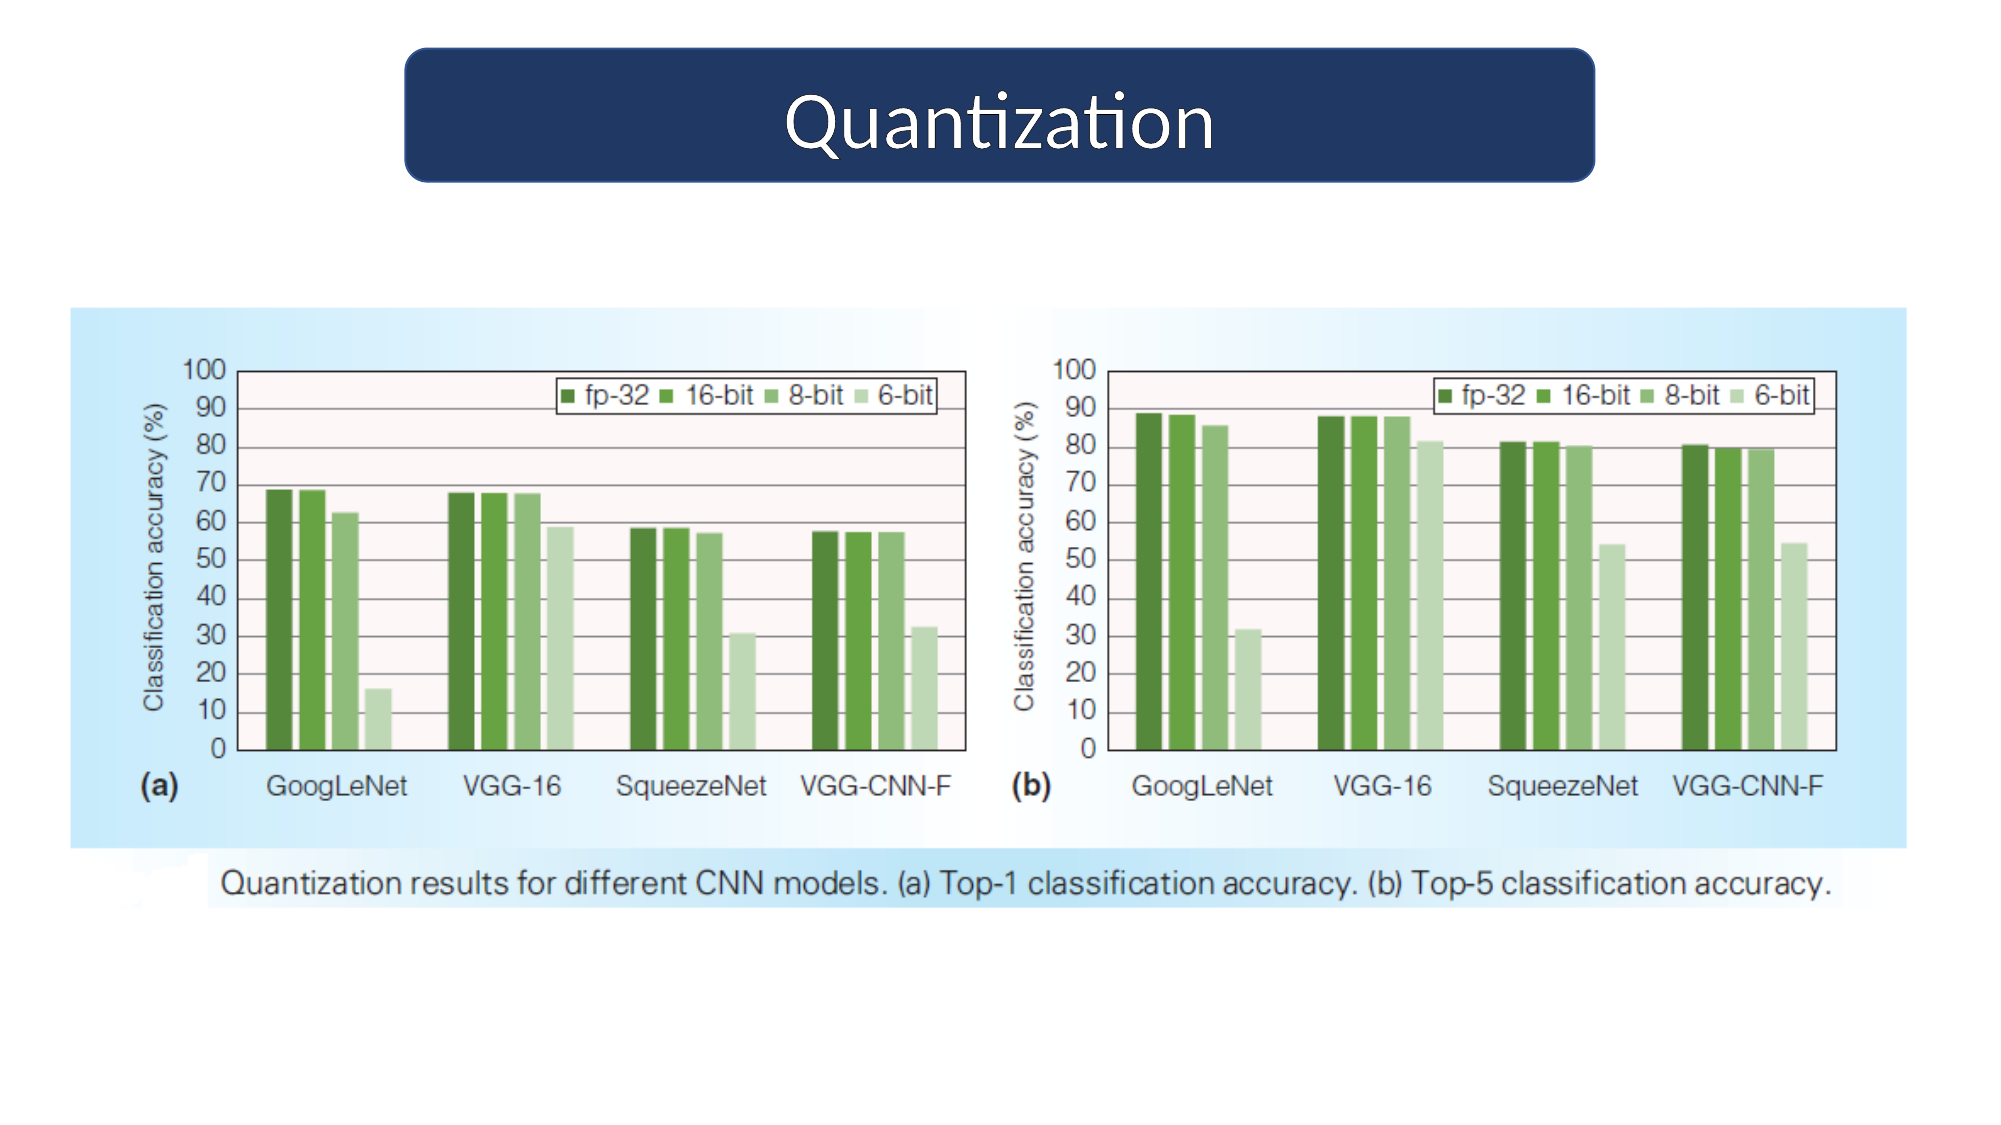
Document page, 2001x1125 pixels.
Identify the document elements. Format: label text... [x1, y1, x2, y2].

picture [59, 286, 1941, 925]
text_box Quantization [404, 47, 1596, 183]
